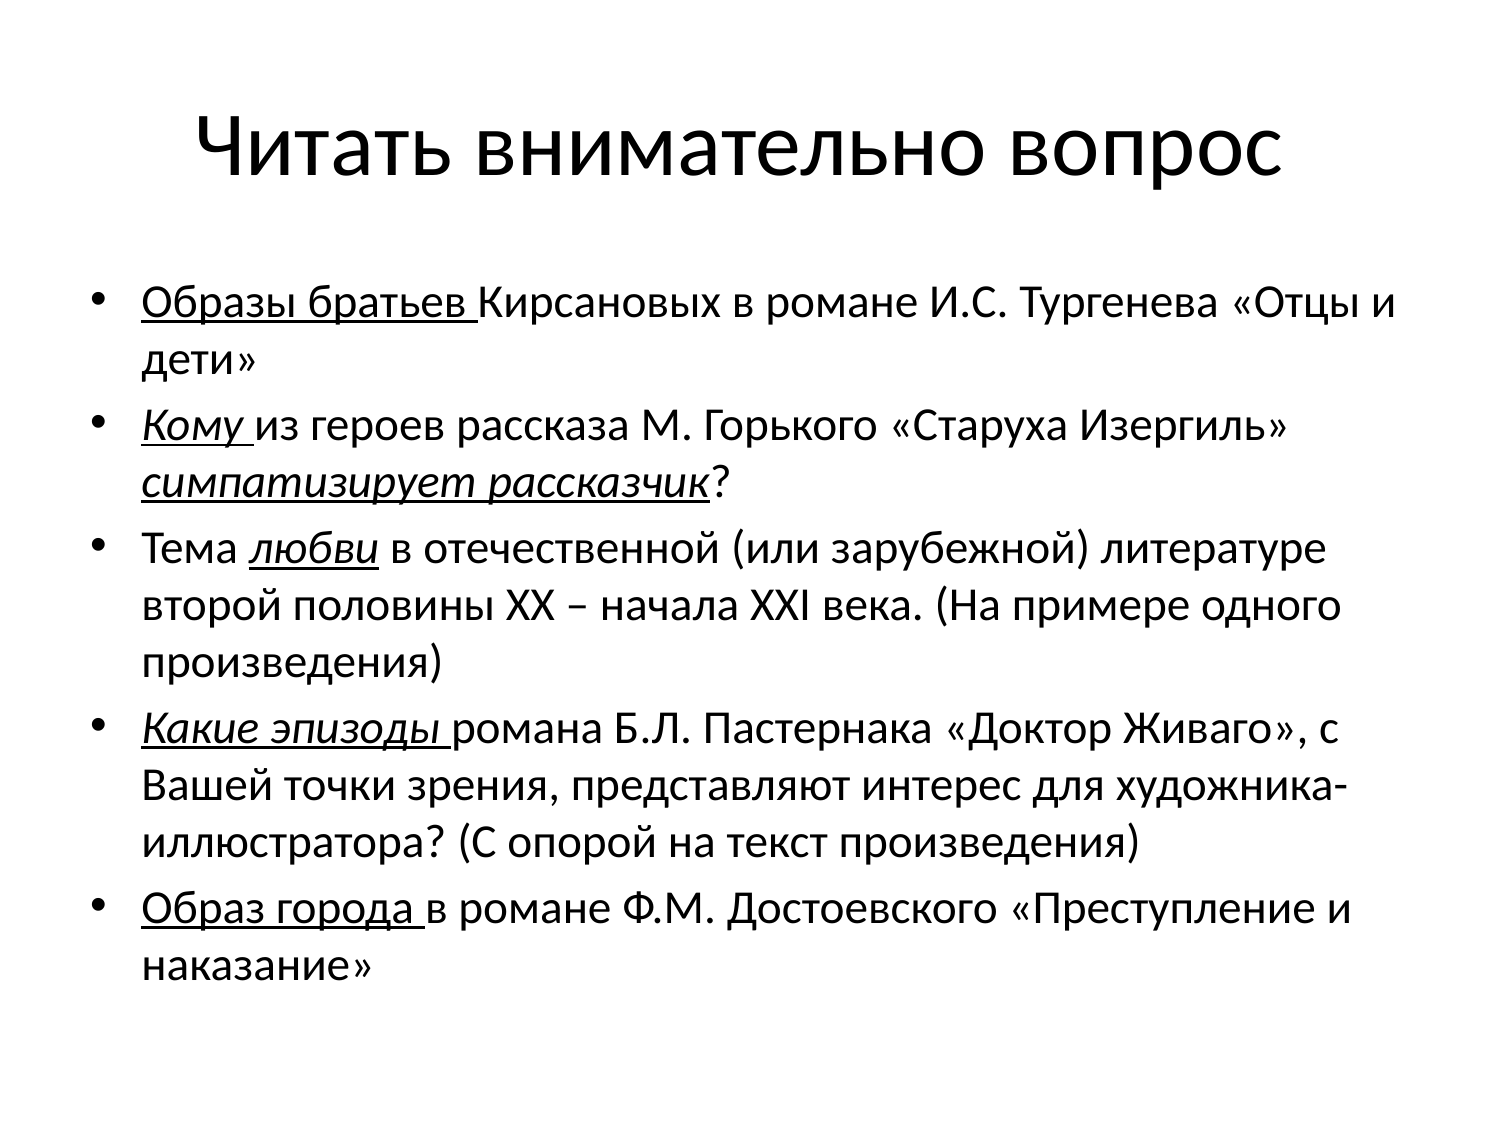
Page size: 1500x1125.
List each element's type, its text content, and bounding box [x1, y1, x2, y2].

title Читать внимательно вопрос [75, 45, 1425, 233]
list Образы братьев Кирсановых в романе И.С. Тургенева «Отцы и дети» Кому из героев рассказа М. Горького «Старуха Изергиль» симпатизирует рассказчик? Тема любви в отечественной (или зарубежной) литературе второй половины XX – начала XXI века. (На примере одного произведения) Какие эпизоды романа Б.Л. Пастернака «Доктор Живаго», с Вашей точки зрения, представляют интерес для художника-иллюстратора? (С опорой на текст произведения) Образ города в романе Ф.М. Достоевского «Преступление и наказание» [75, 262, 1425, 1005]
